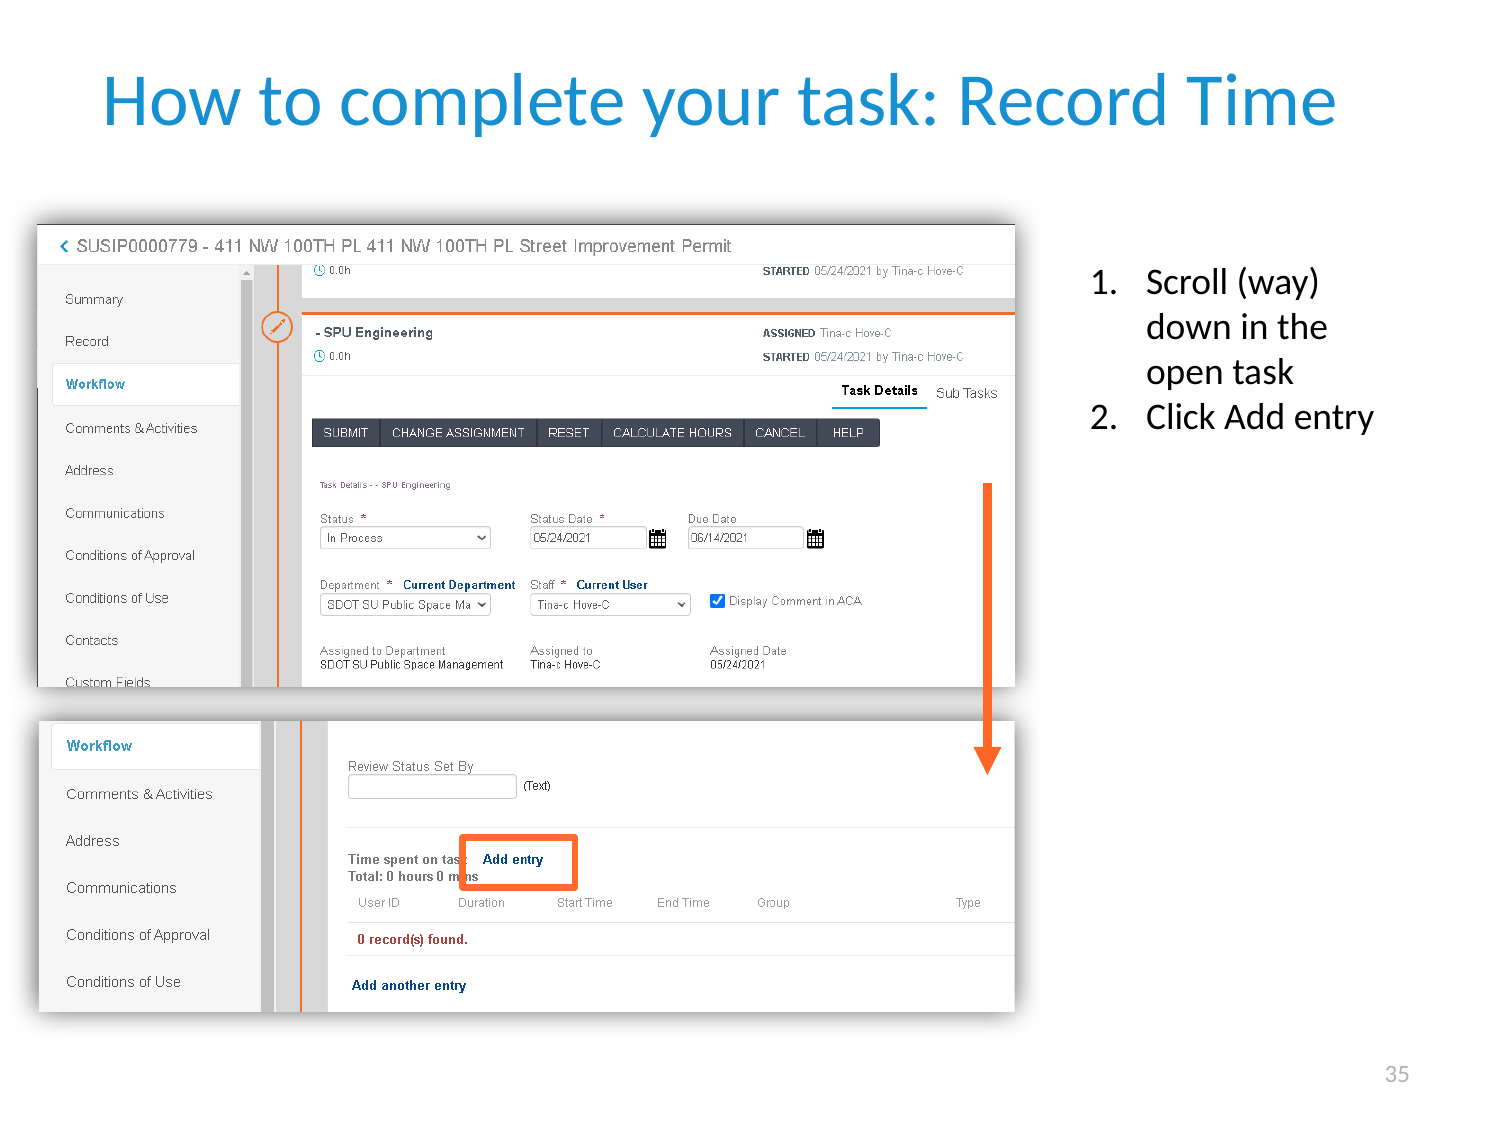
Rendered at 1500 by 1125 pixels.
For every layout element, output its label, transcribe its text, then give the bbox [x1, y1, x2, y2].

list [37, 224, 1015, 687]
text_box Scroll (way) down in the open task Click Add entry [1074, 249, 1425, 445]
title How to complete your task: Record Time [87, 2, 1438, 190]
picture [38, 721, 1015, 1012]
slide_number 35 [1074, 1042, 1425, 1103]
